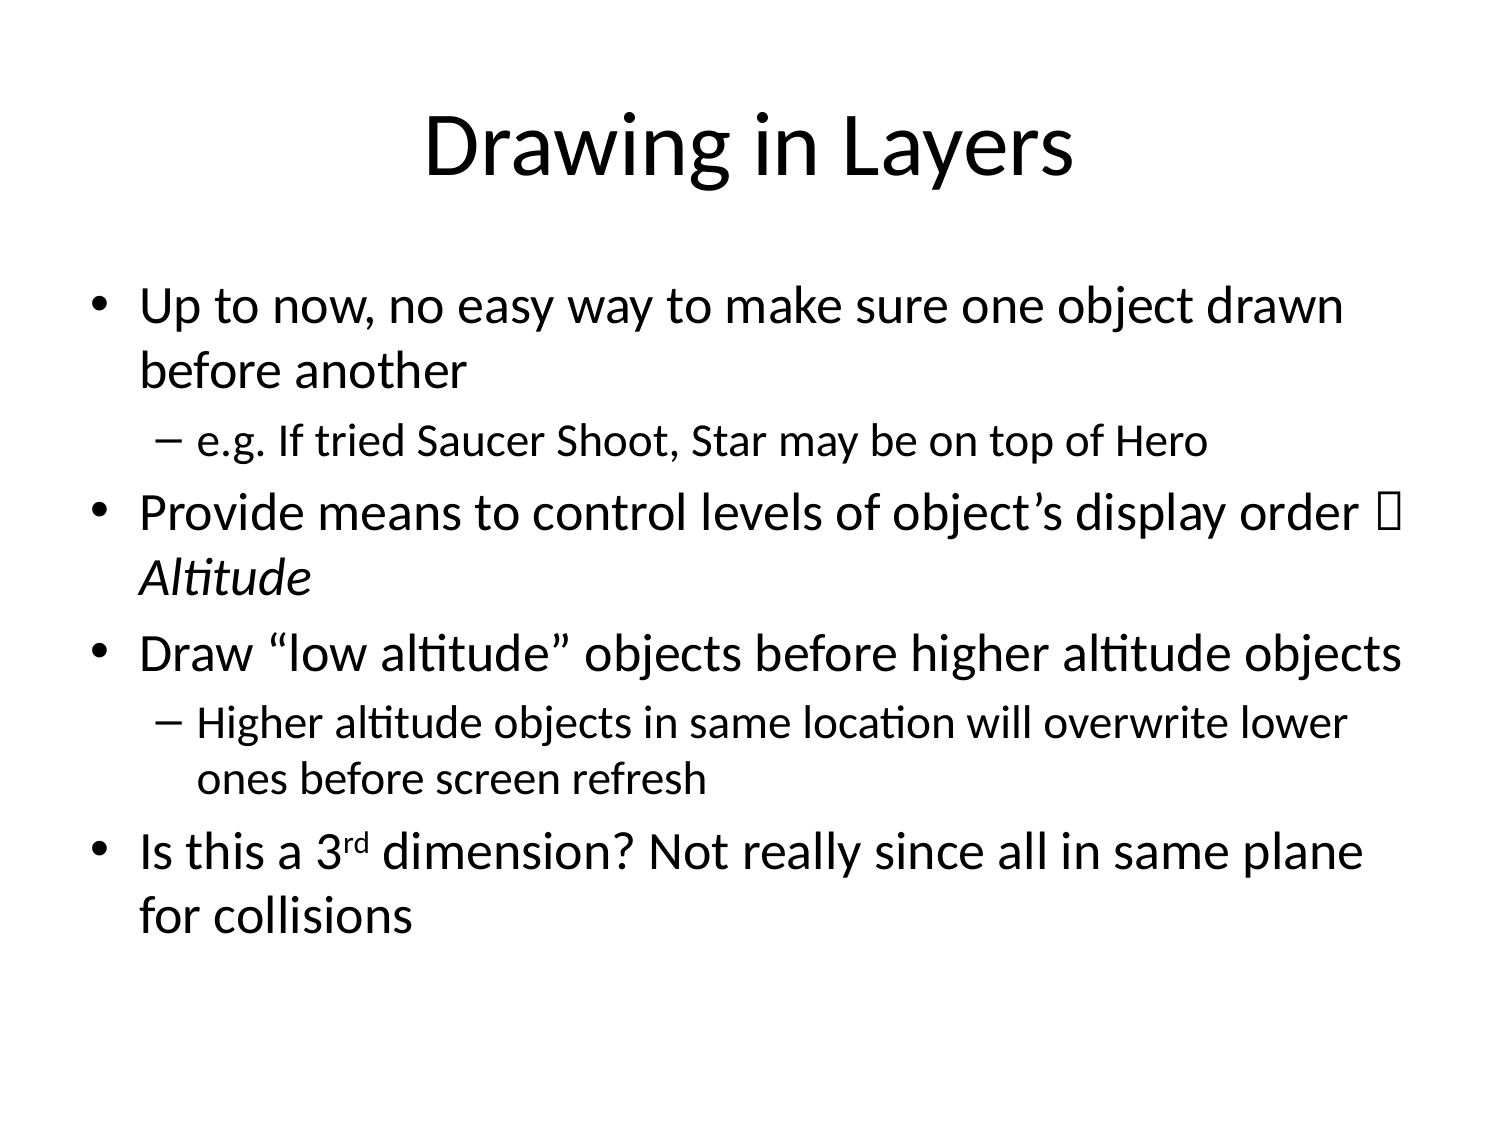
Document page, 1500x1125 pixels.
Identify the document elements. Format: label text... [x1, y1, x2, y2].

list Up to now, no easy way to make sure one object drawn before another e.g. If tried Saucer Shoot, Star may be on top of Hero Provide means to control levels of object’s display order  Altitude Draw “low altitude” objects before higher altitude objects Higher altitude objects in same location will overwrite lower ones before screen refresh Is this a 3rd dimension? Not really since all in same plane for collisions [75, 262, 1425, 1005]
title Drawing in Layers [75, 45, 1425, 233]
